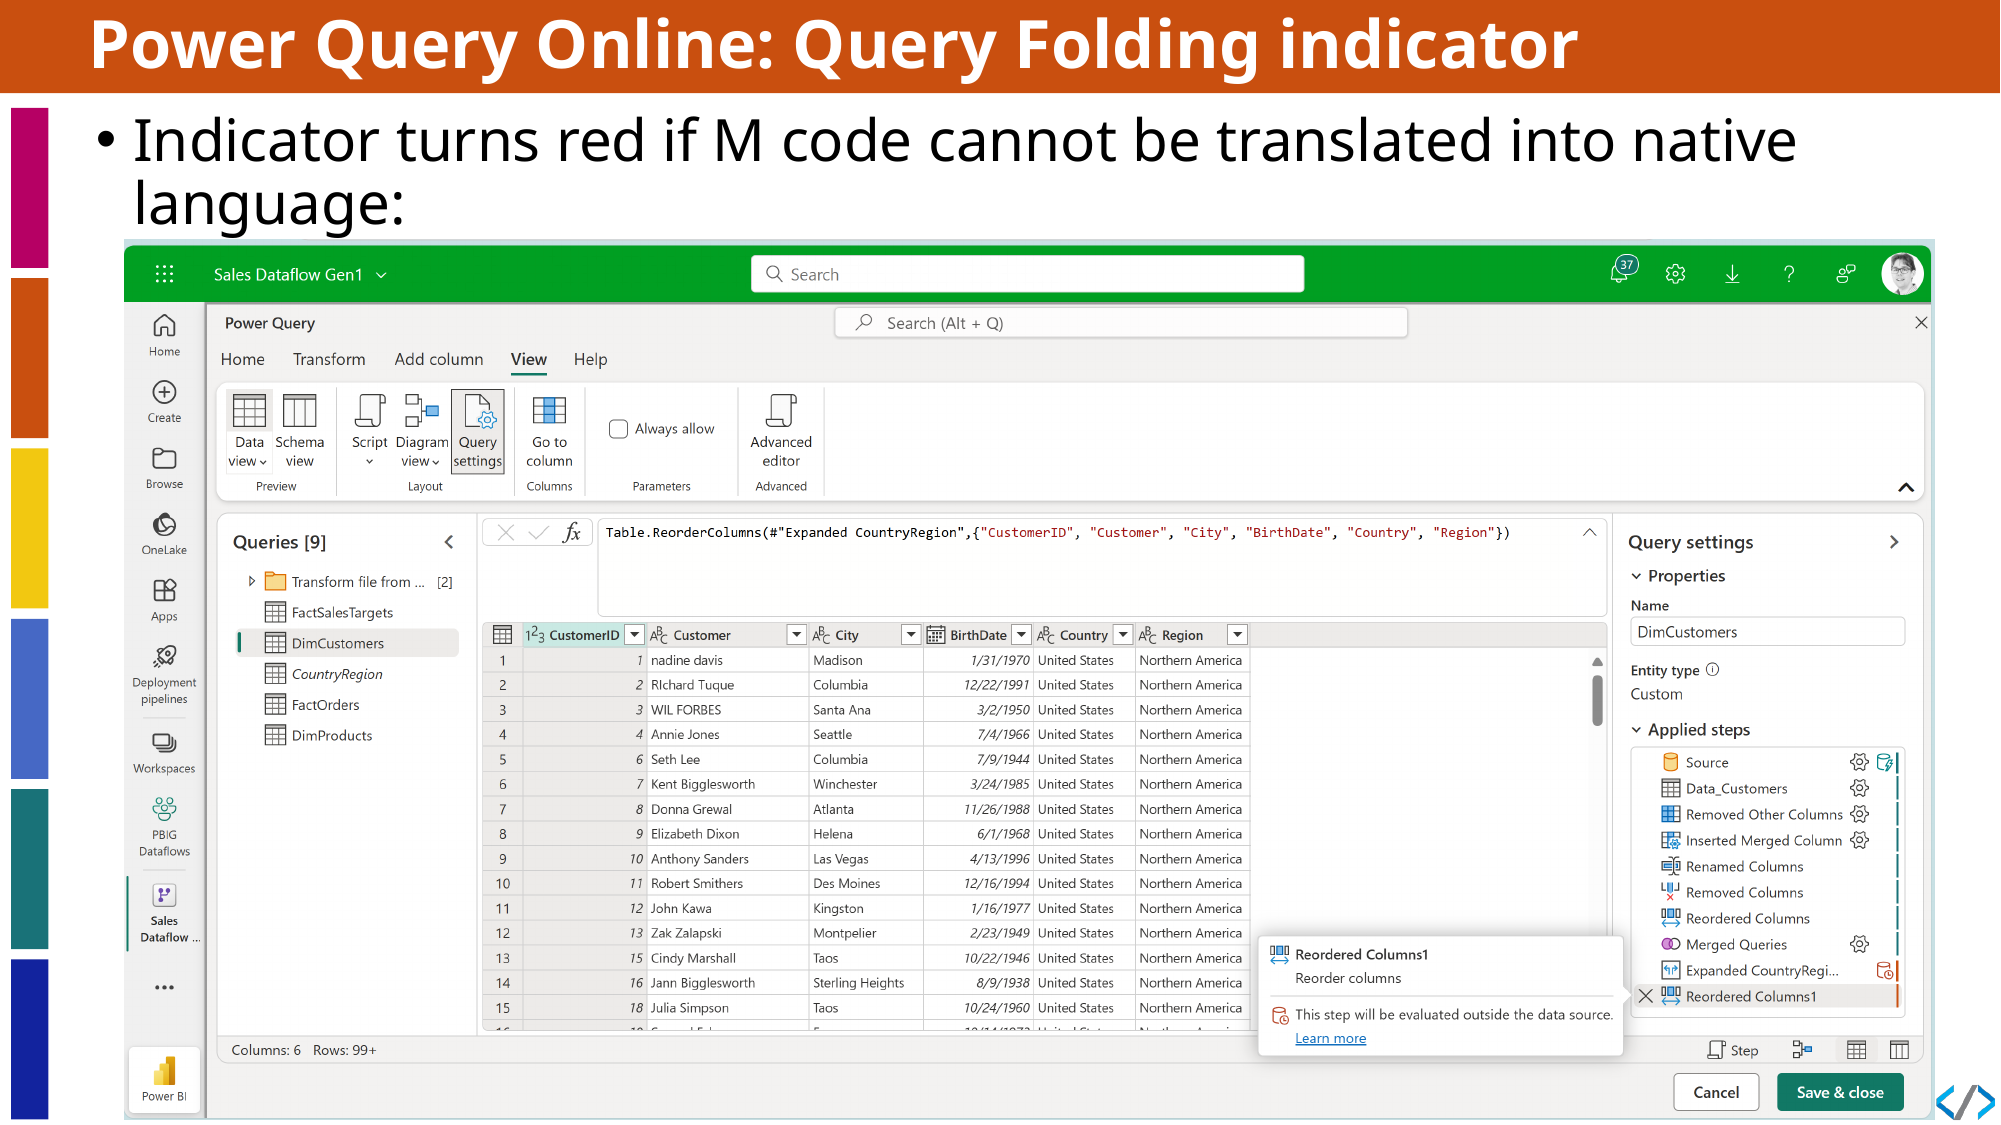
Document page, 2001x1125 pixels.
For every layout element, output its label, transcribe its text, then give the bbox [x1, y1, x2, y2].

picture [124, 239, 2000, 1125]
title Power Query Online: Query Folding indicator [0, 0, 2000, 94]
list Indicator turns red if M code cannot be translated into native language: T-SQL, PL/SQL, Snowflake SQL etc. [80, 103, 1980, 1051]
